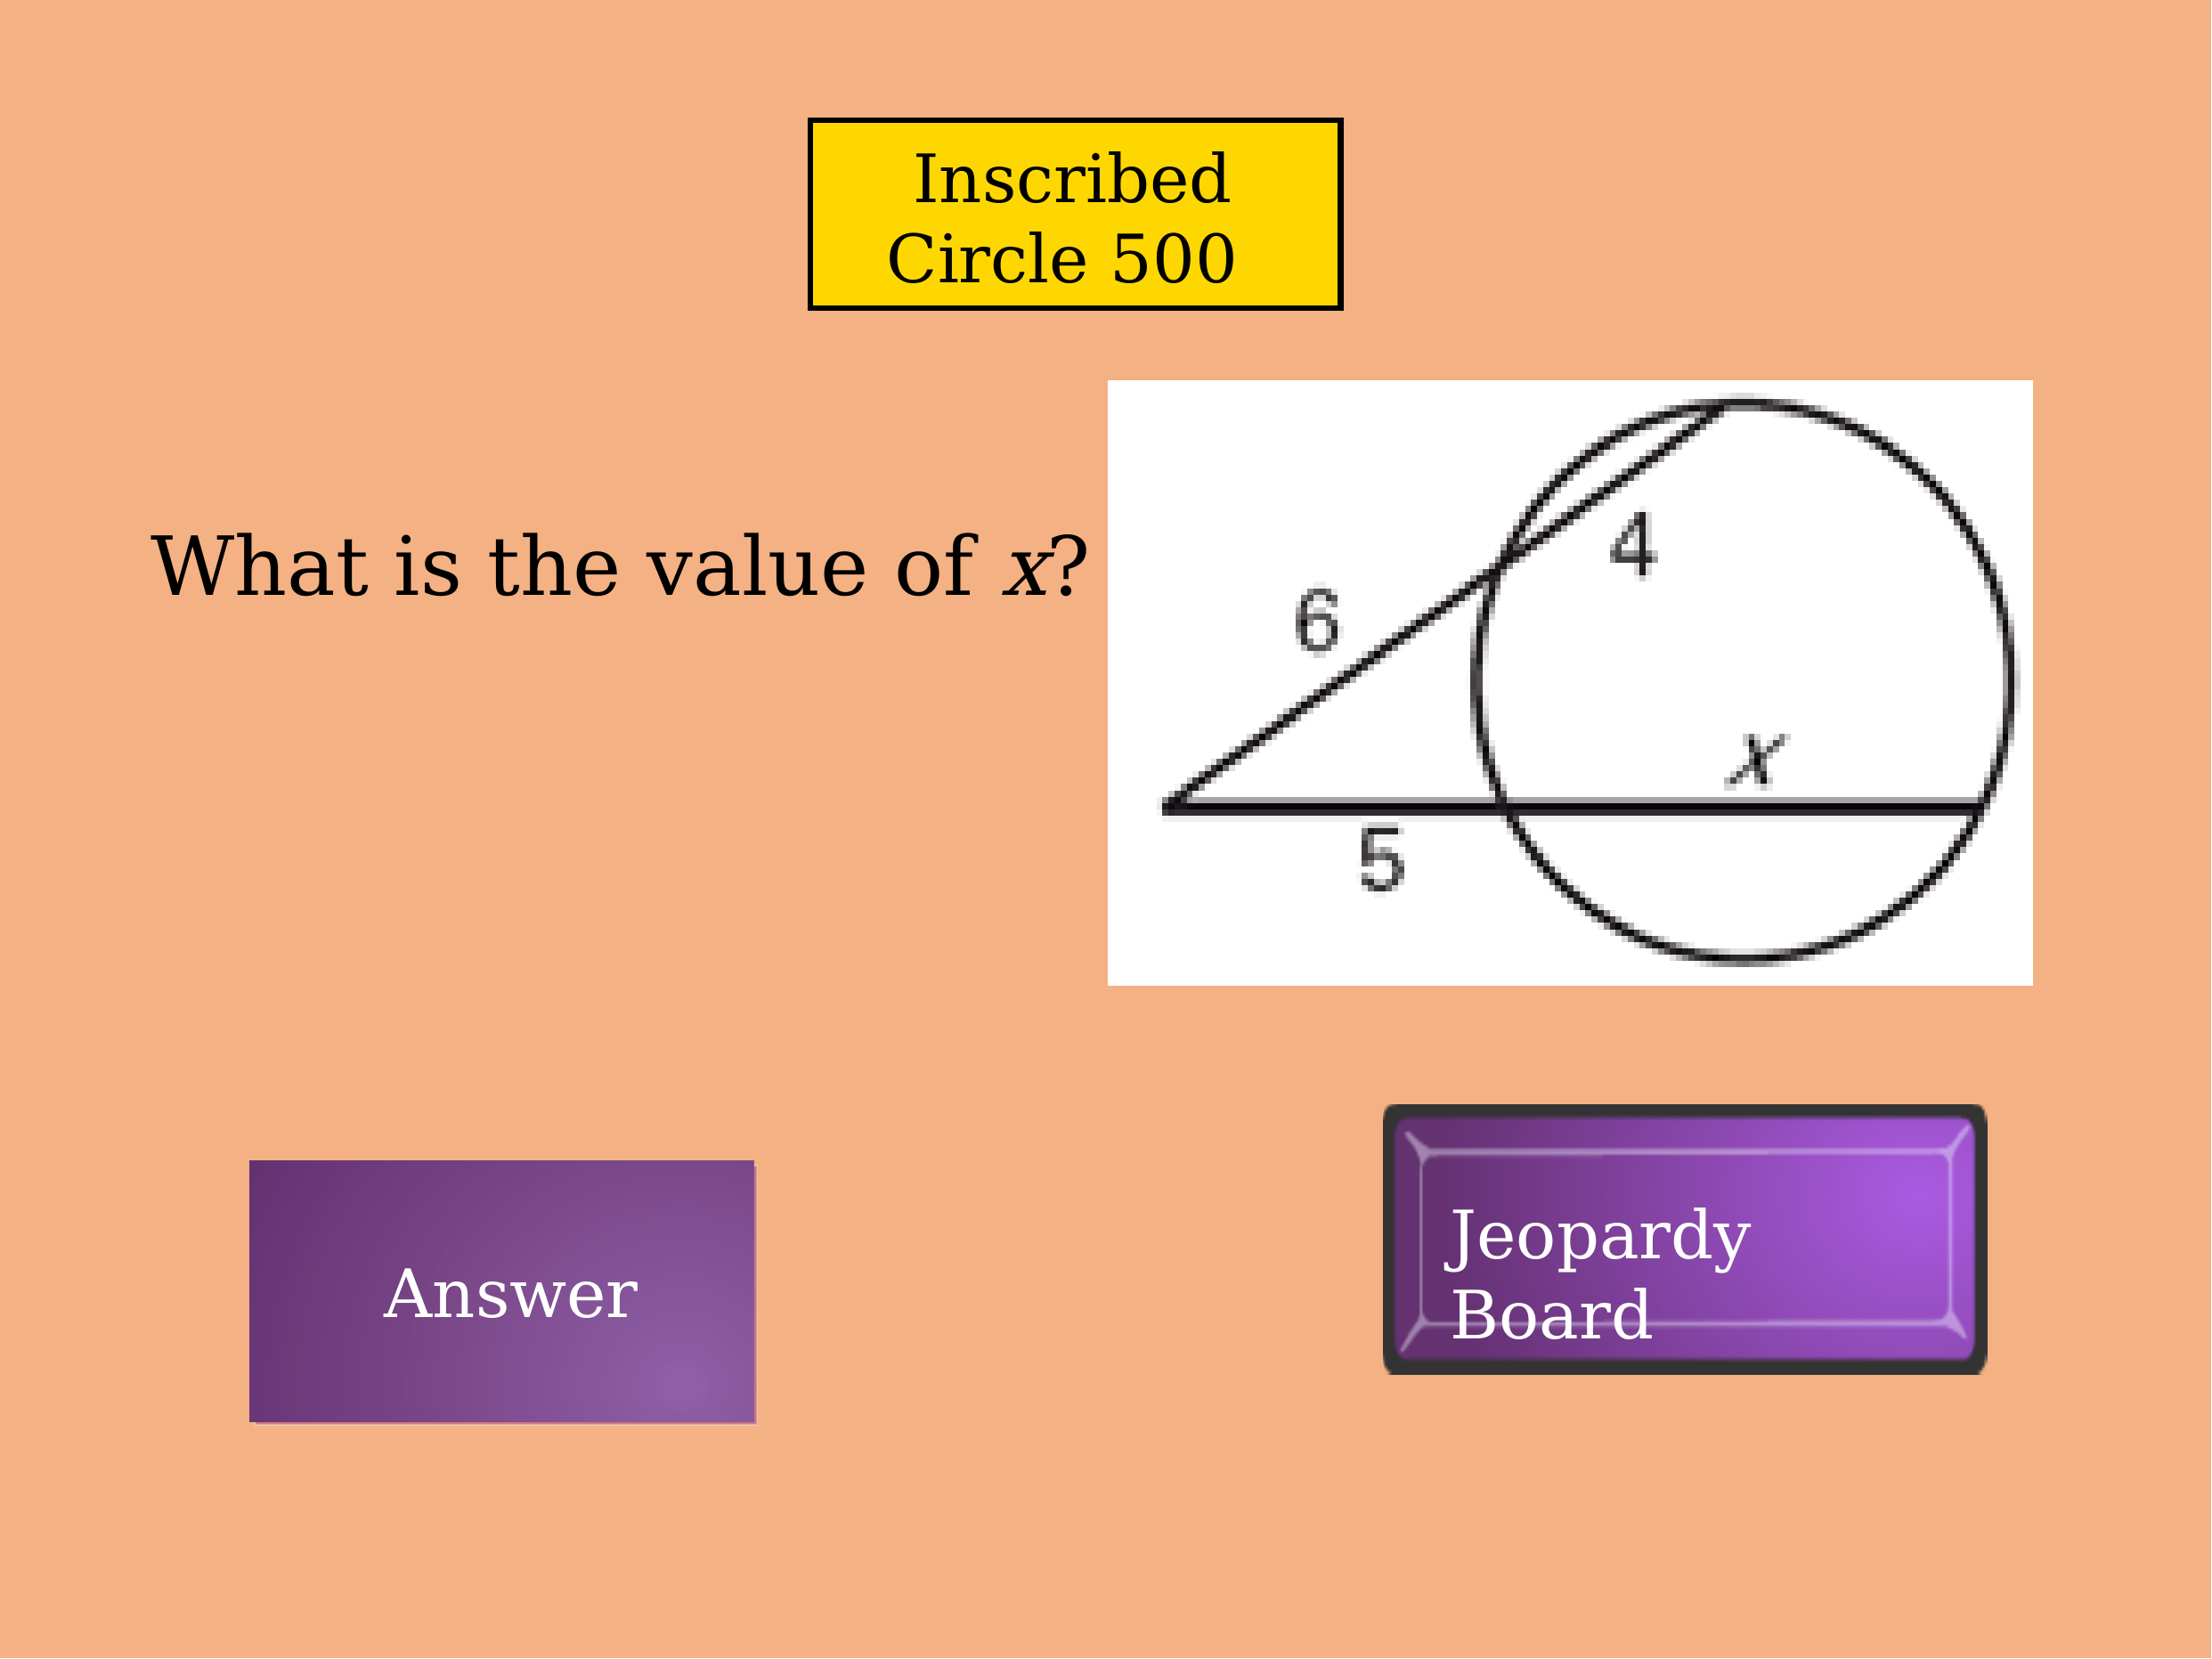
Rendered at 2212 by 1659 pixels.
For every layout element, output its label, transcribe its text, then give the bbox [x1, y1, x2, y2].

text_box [1383, 1104, 1988, 1375]
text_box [249, 1160, 758, 1426]
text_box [809, 120, 1341, 309]
picture [1102, 380, 2033, 993]
text_box What is the value of x? [137, 507, 1102, 619]
